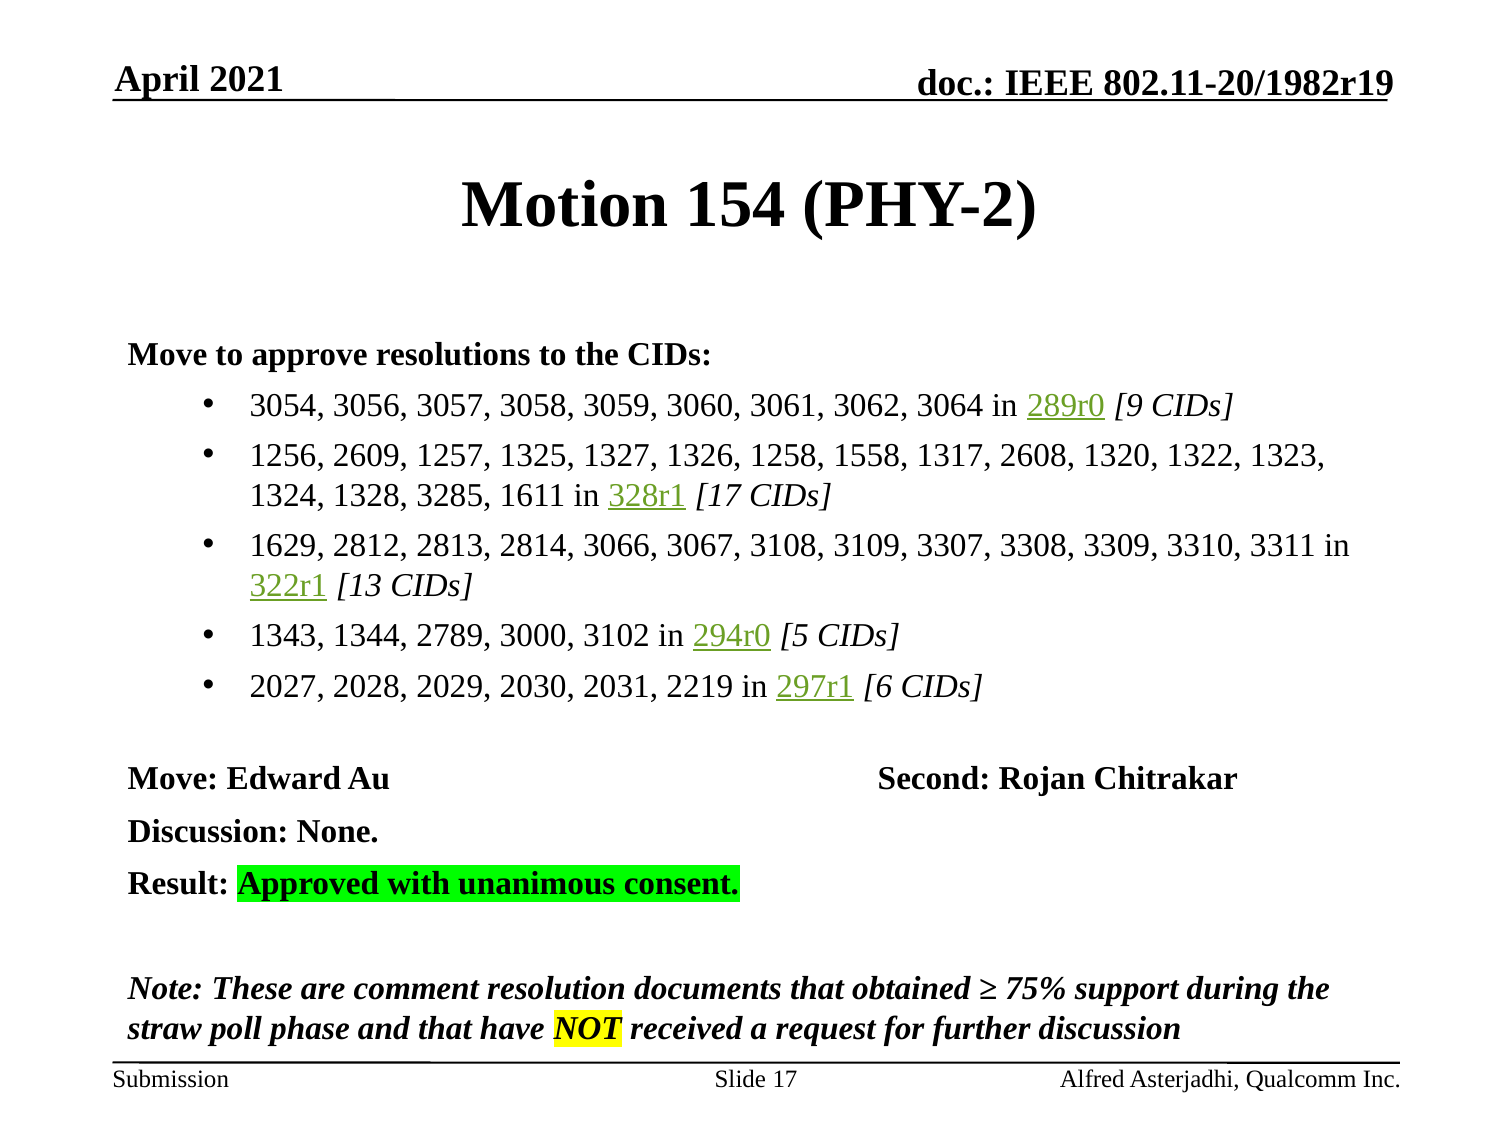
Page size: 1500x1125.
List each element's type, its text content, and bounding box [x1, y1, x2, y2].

slide_number Slide 17 [712, 1061, 800, 1123]
list Move to approve resolutions to the CIDs: 3054, 3056, 3057, 3058, 3059, 3060, 3061, 3062, 3064 in 289r0 [9 CIDs] 1256, 2609, 1257, 1325, 1327, 1326, 1258, 1558, 1317, 2608, 1320, 1322, 1323, 1324, 1328, 3285, 1611 in 328r1 [17 CIDs] 1629, 2812, 2813, 2814, 3066, 3067, 3108, 3109, 3307, 3308, 3309, 3310, 3311 in 322r1 [13 CIDs] 1343, 1344, 2789, 3000, 3102 in 294r0 [5 CIDs] 2027, 2028, 2029, 2030, 2031, 2219 in 297r1 [6 CIDs] Move: Edward Au Second: Rojan Chitrakar Discussion: None. Result: Approved with unanimous consent. Note: These are comment resolution documents that obtained ≥ 75% support during the straw poll phase and that have NOT received a request for further discussion [112, 324, 1388, 1000]
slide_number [114, 54, 423, 100]
title Motion 154 (PHY-2) [112, 112, 1388, 288]
footer Alfred Asterjadhi, Qualcomm Inc. [878, 1061, 1402, 1093]
